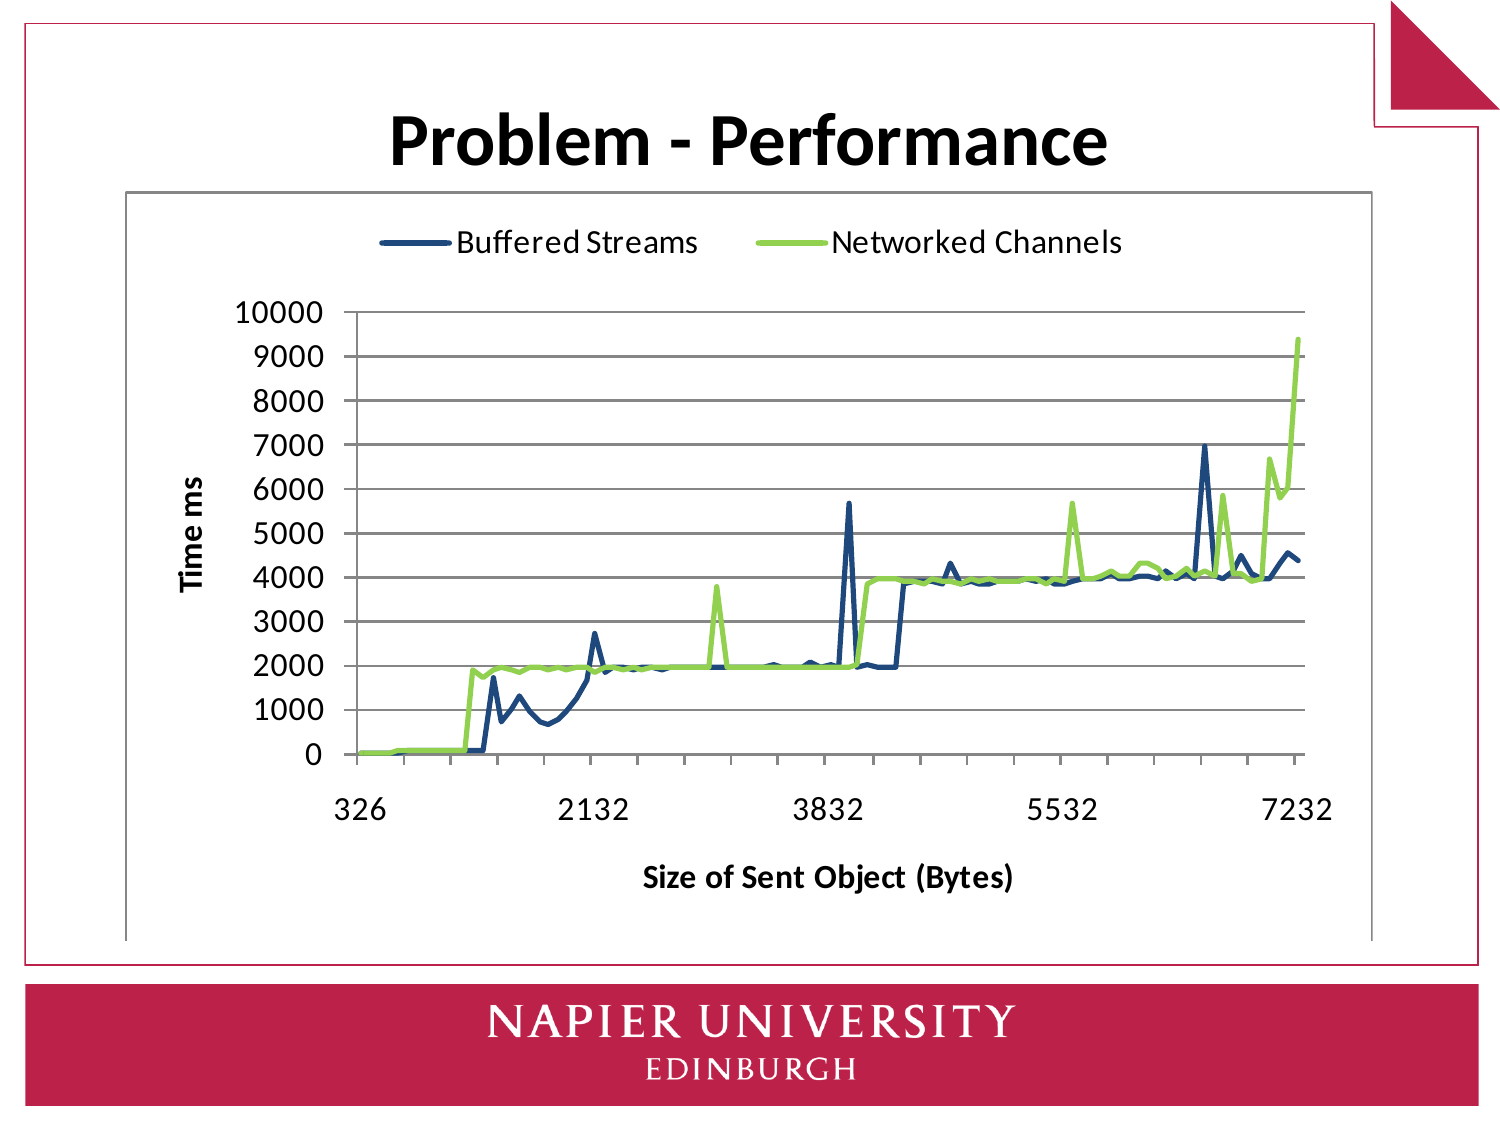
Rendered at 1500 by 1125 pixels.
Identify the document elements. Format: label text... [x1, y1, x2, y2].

title Problem - Performance [74, 78, 1426, 193]
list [121, 187, 1373, 941]
